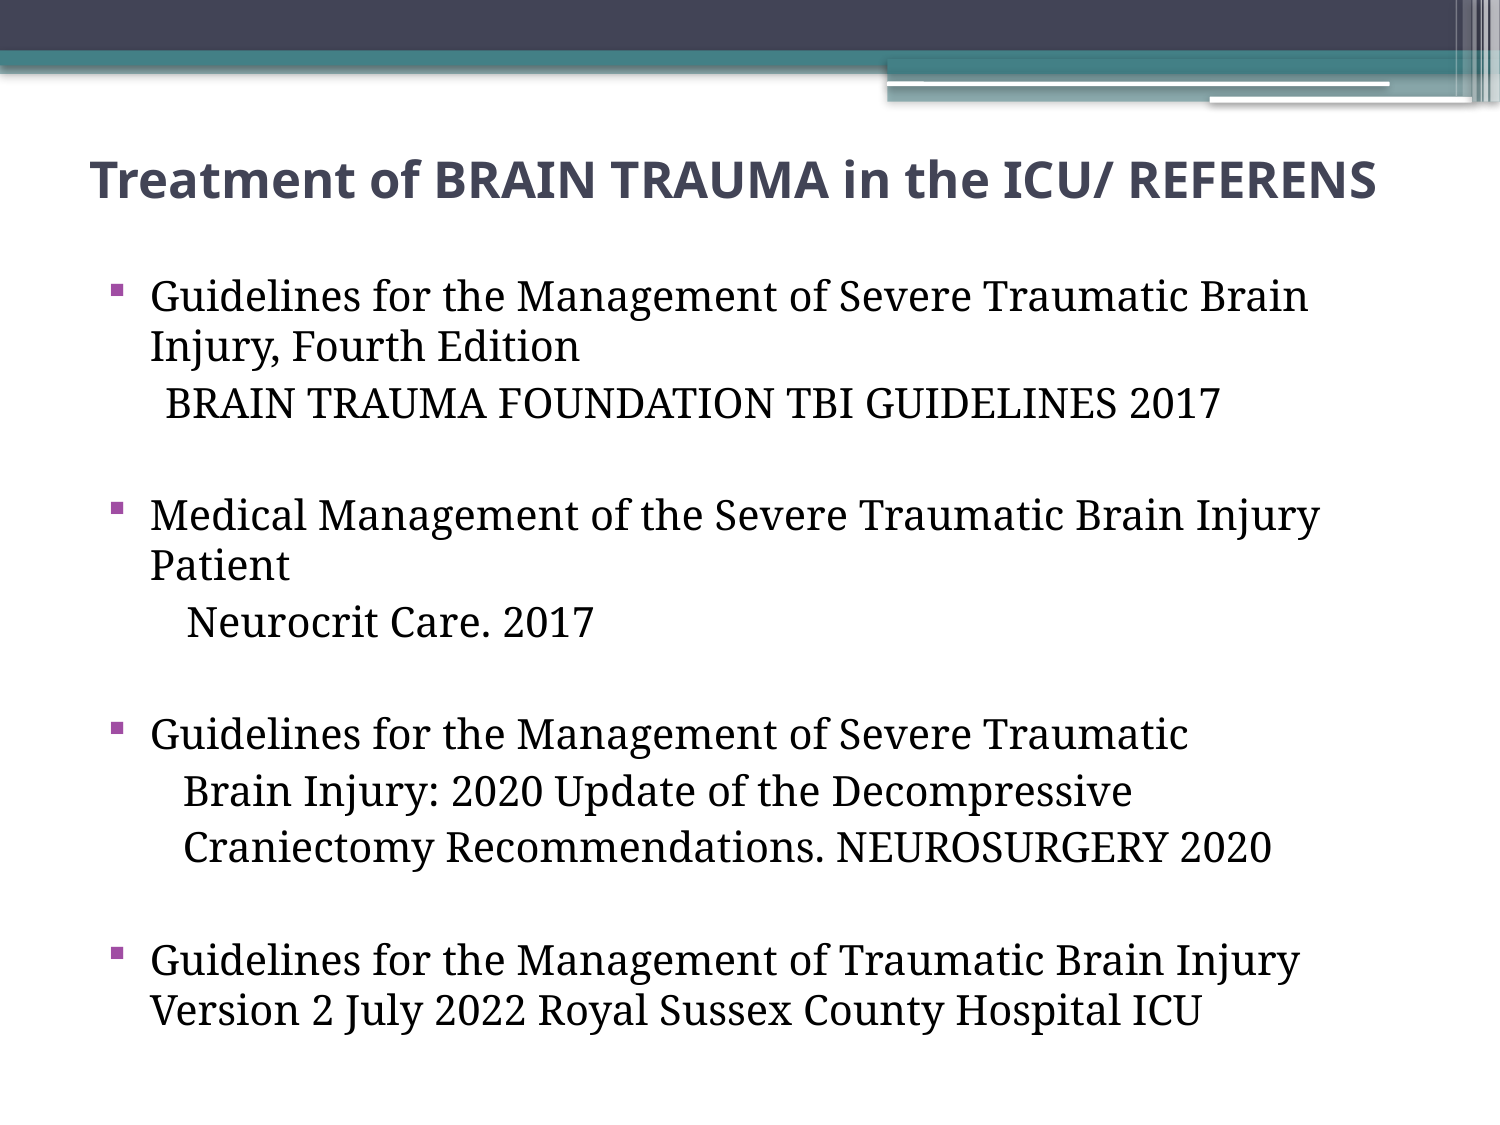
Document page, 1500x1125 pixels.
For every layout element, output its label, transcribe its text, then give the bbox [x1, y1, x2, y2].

title Treatment of BRAIN TRAUMA in the ICU/ REFERENS [75, 113, 1425, 244]
list Guidelines for the Management of Severe Traumatic Brain Injury, Fourth Edition BRAIN TRAUMA FOUNDATION TBI GUIDELINES 2017 Medical Management of the Severe Traumatic Brain Injury Patient Neurocrit Care. 2017 Guidelines for the Management of Severe Traumatic Brain Injury: 2020 Update of the Decompressive Craniectomy Recommendations. NEUROSURGERY 2020 Guidelines for the Management of Traumatic Brain Injury Version 2 July 2022 Royal Sussex County Hospital ICU [75, 262, 1425, 1090]
